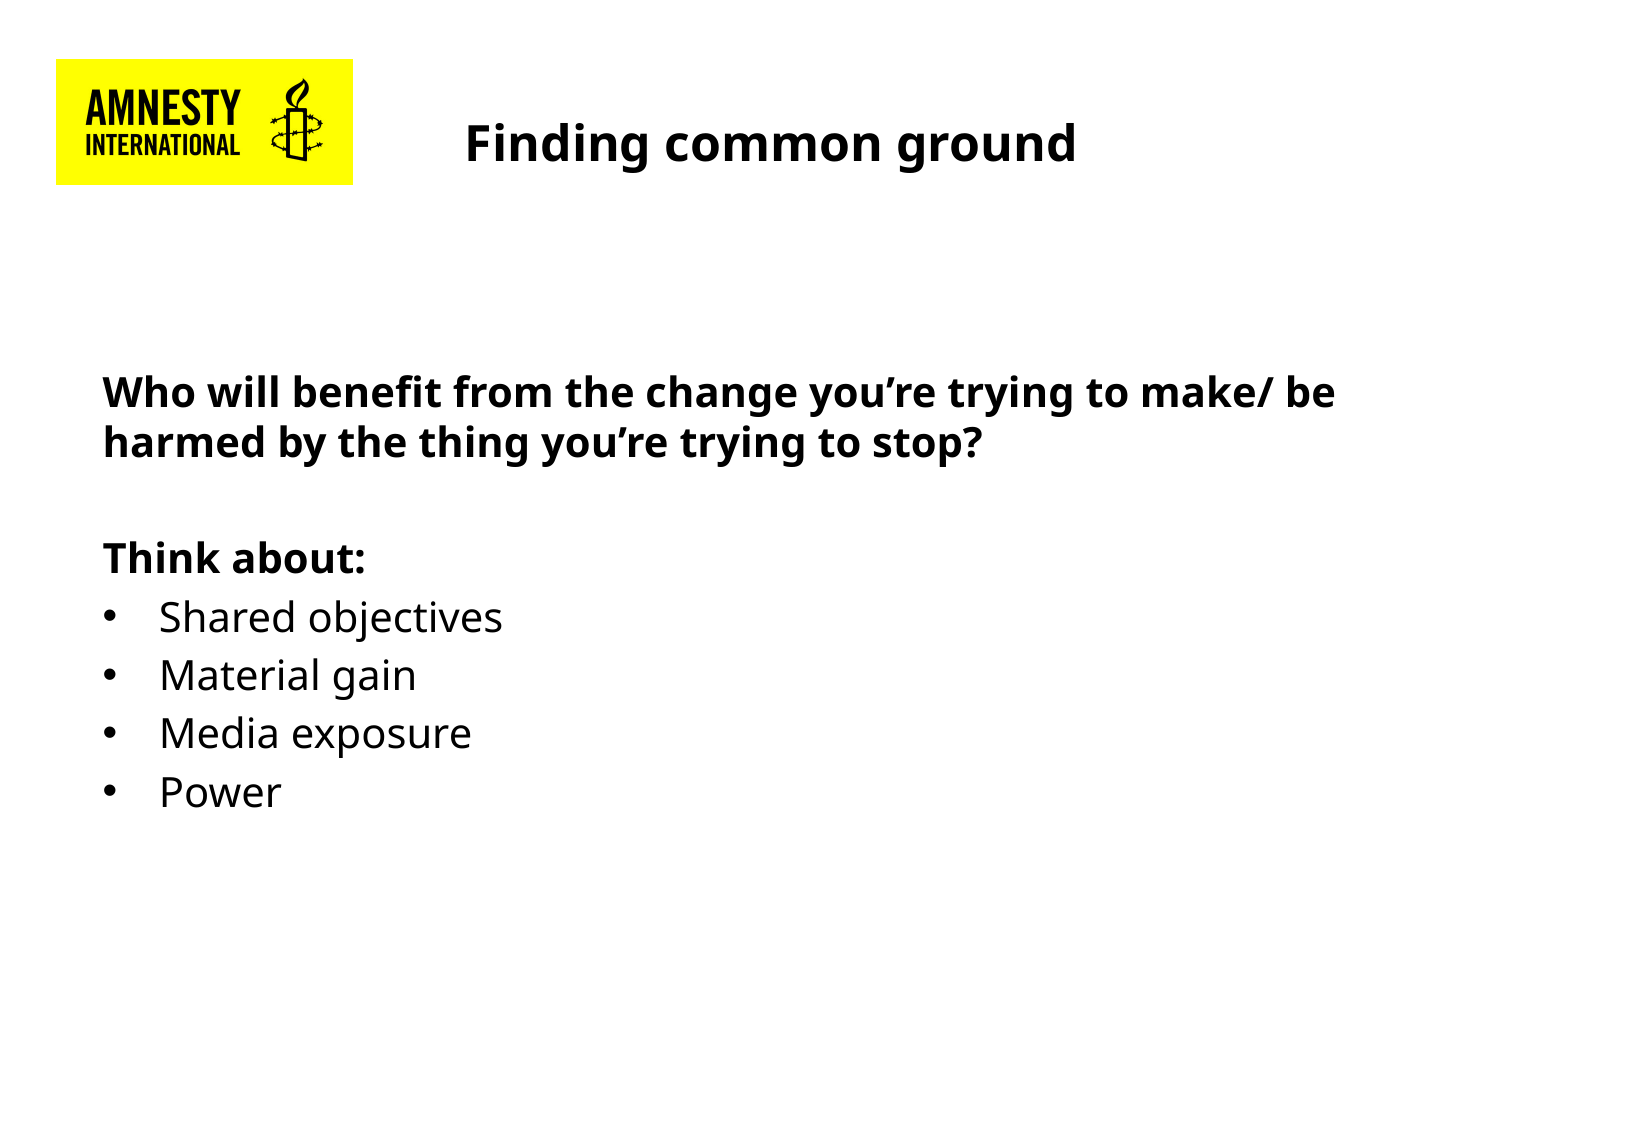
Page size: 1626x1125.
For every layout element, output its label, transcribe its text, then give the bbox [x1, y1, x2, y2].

text_box [0, 718, 1218, 844]
picture [56, 59, 353, 186]
text_box Finding common ground [449, 104, 1453, 179]
text_box Who will benefit from the change you’re trying to make/ be harmed by the thing you’re trying to stop? Think about: Shared objectives Material gain Media exposure Power [87, 357, 1416, 483]
text_box [109, 704, 1438, 830]
